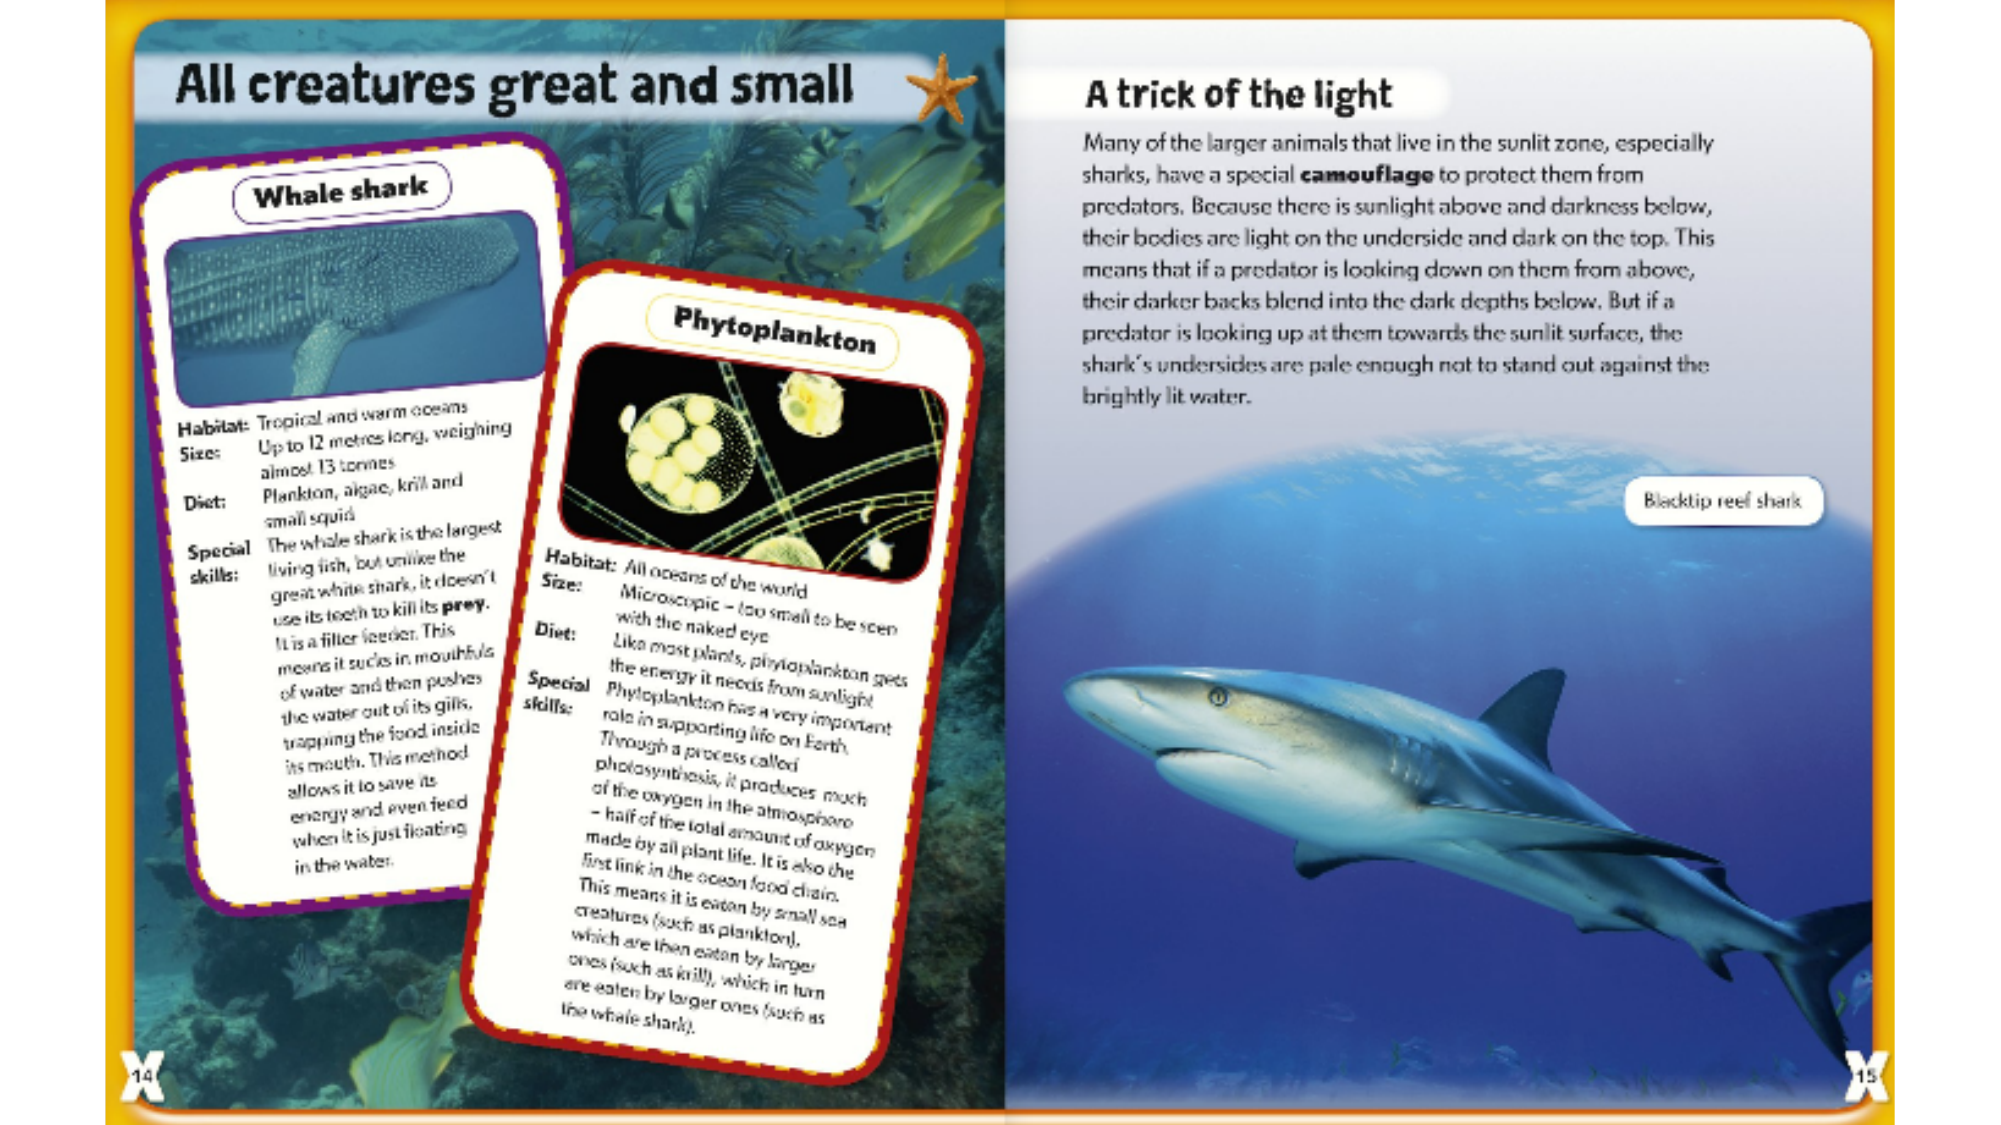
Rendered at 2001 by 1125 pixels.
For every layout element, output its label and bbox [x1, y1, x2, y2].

picture [105, 0, 1895, 1125]
